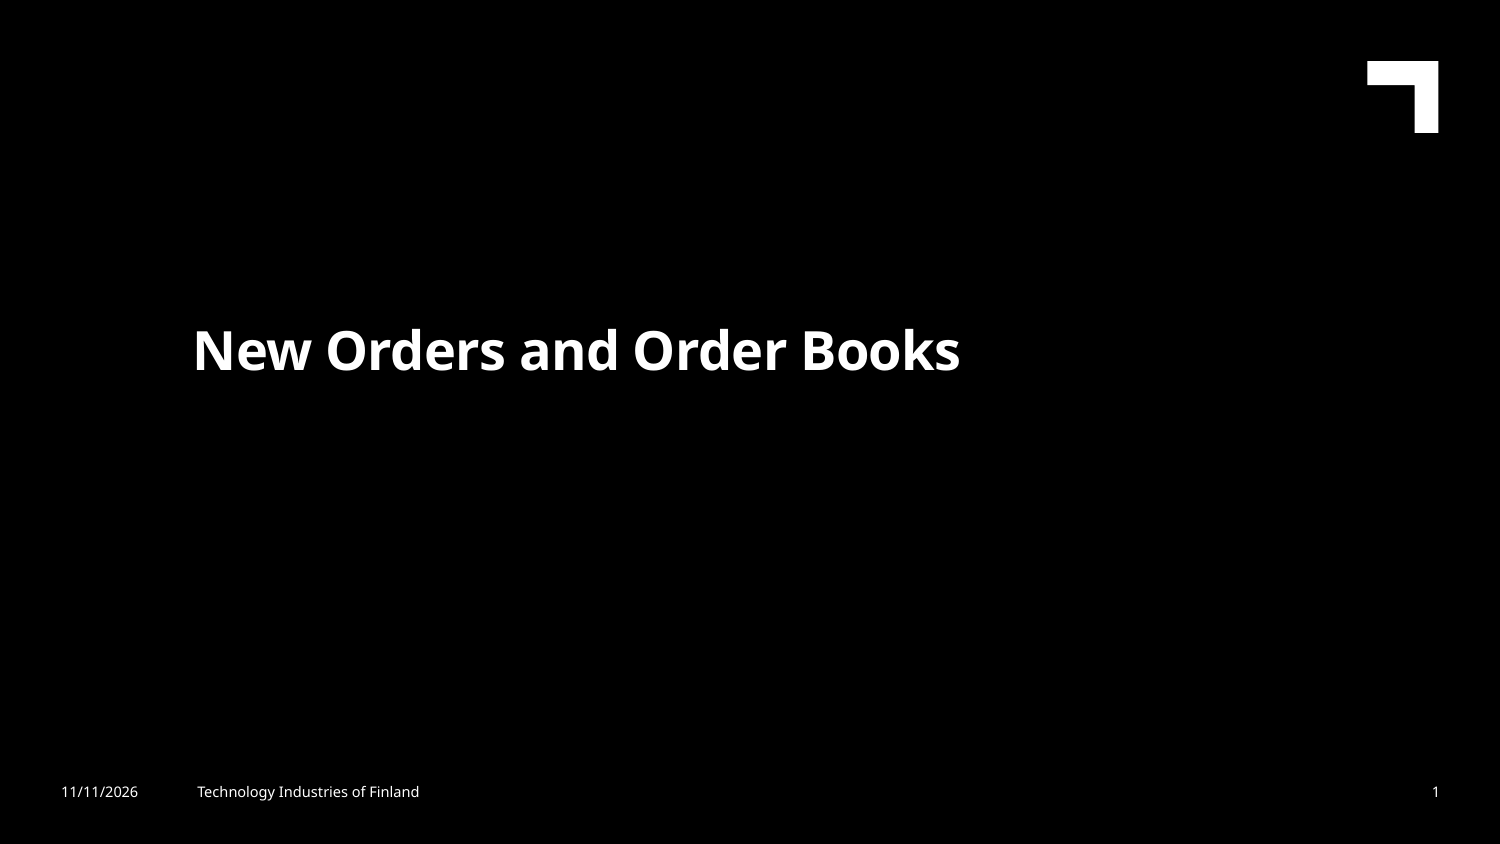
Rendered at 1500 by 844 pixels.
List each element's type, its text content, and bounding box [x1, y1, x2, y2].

list New Orders and Order Books [175, 308, 1321, 500]
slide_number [46, 775, 182, 803]
slide_number 1 [1313, 775, 1456, 803]
footer Technology Industries of Finland [182, 775, 517, 803]
